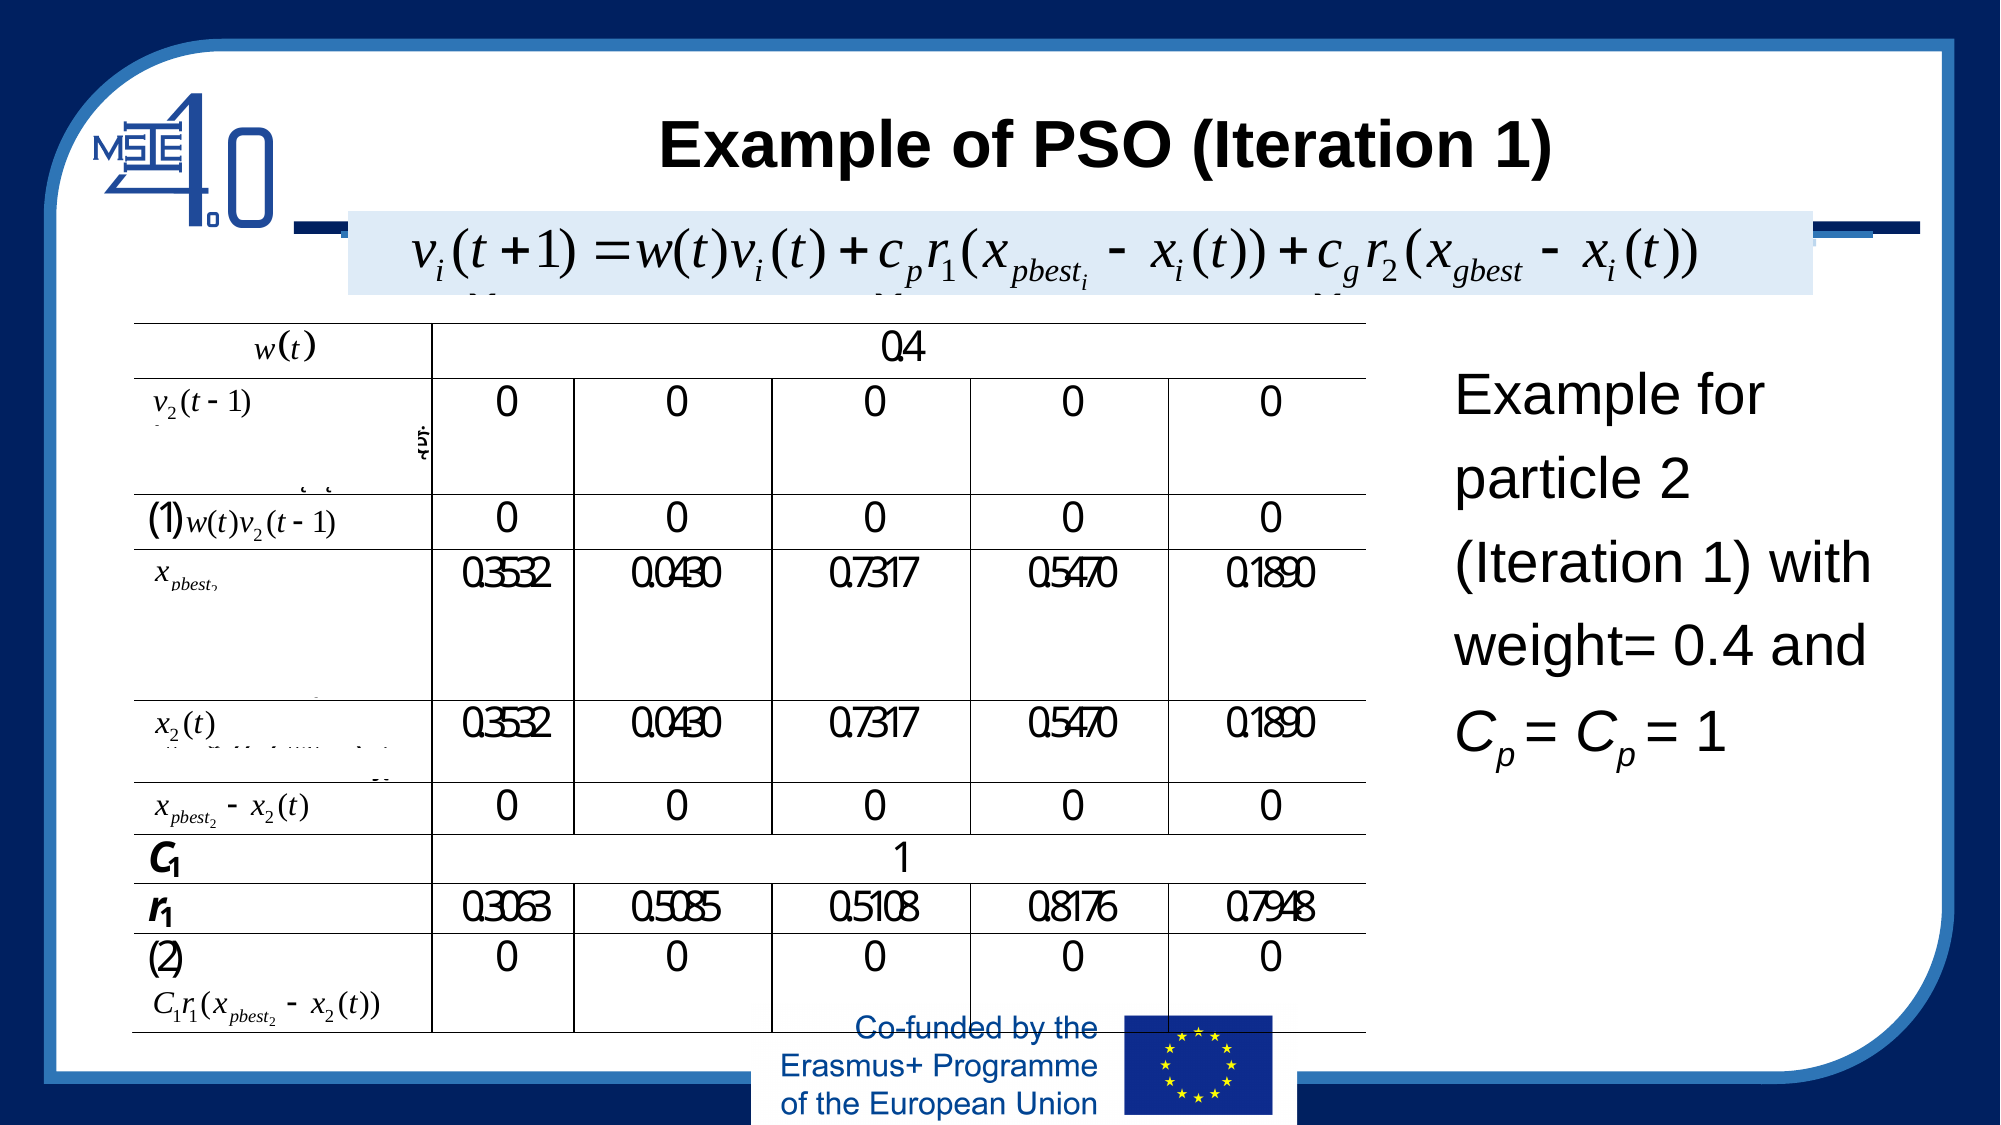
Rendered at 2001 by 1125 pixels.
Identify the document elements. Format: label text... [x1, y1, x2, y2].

picture [348, 210, 1813, 295]
picture [132, 322, 1368, 1125]
title Example of PSO (Iteration 1) [294, 73, 1921, 220]
list Example for particle 2 (Iteration 1) with weight= 0.4 and Cp = Cp = 1 [1439, 334, 1905, 1052]
